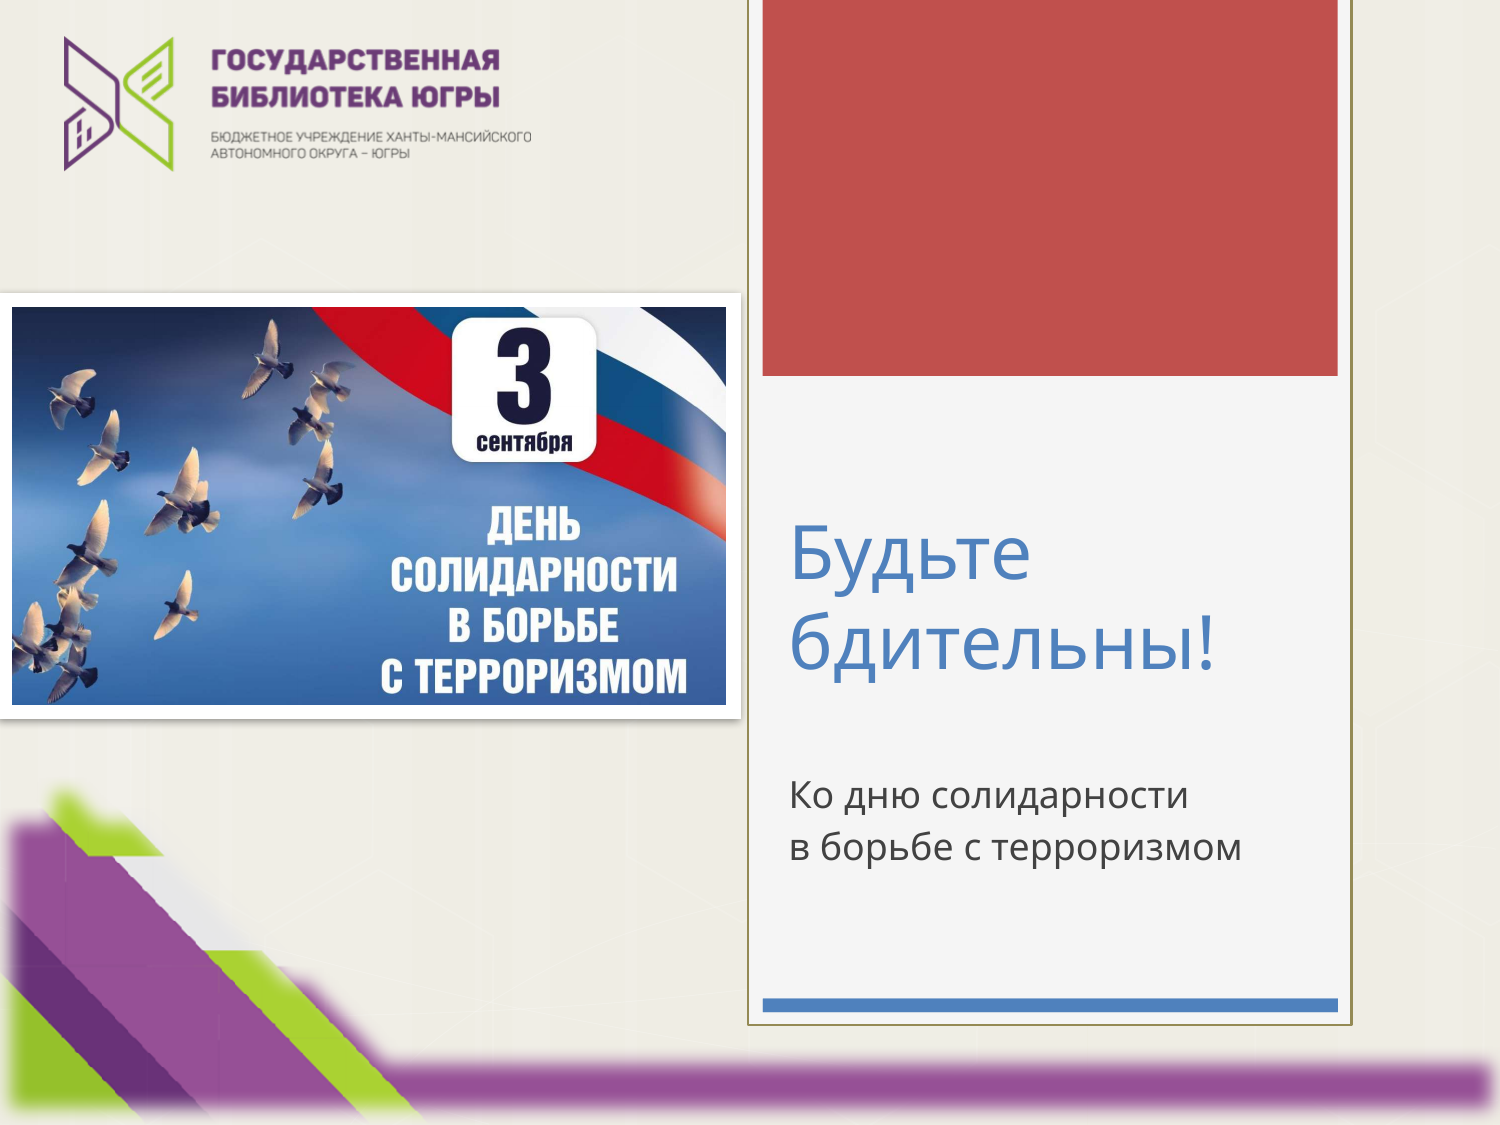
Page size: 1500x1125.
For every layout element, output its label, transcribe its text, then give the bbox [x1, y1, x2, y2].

title Будьте бдительны! [773, 479, 1318, 693]
picture [11, 306, 727, 706]
picture [0, 731, 1500, 1125]
picture [64, 36, 532, 172]
